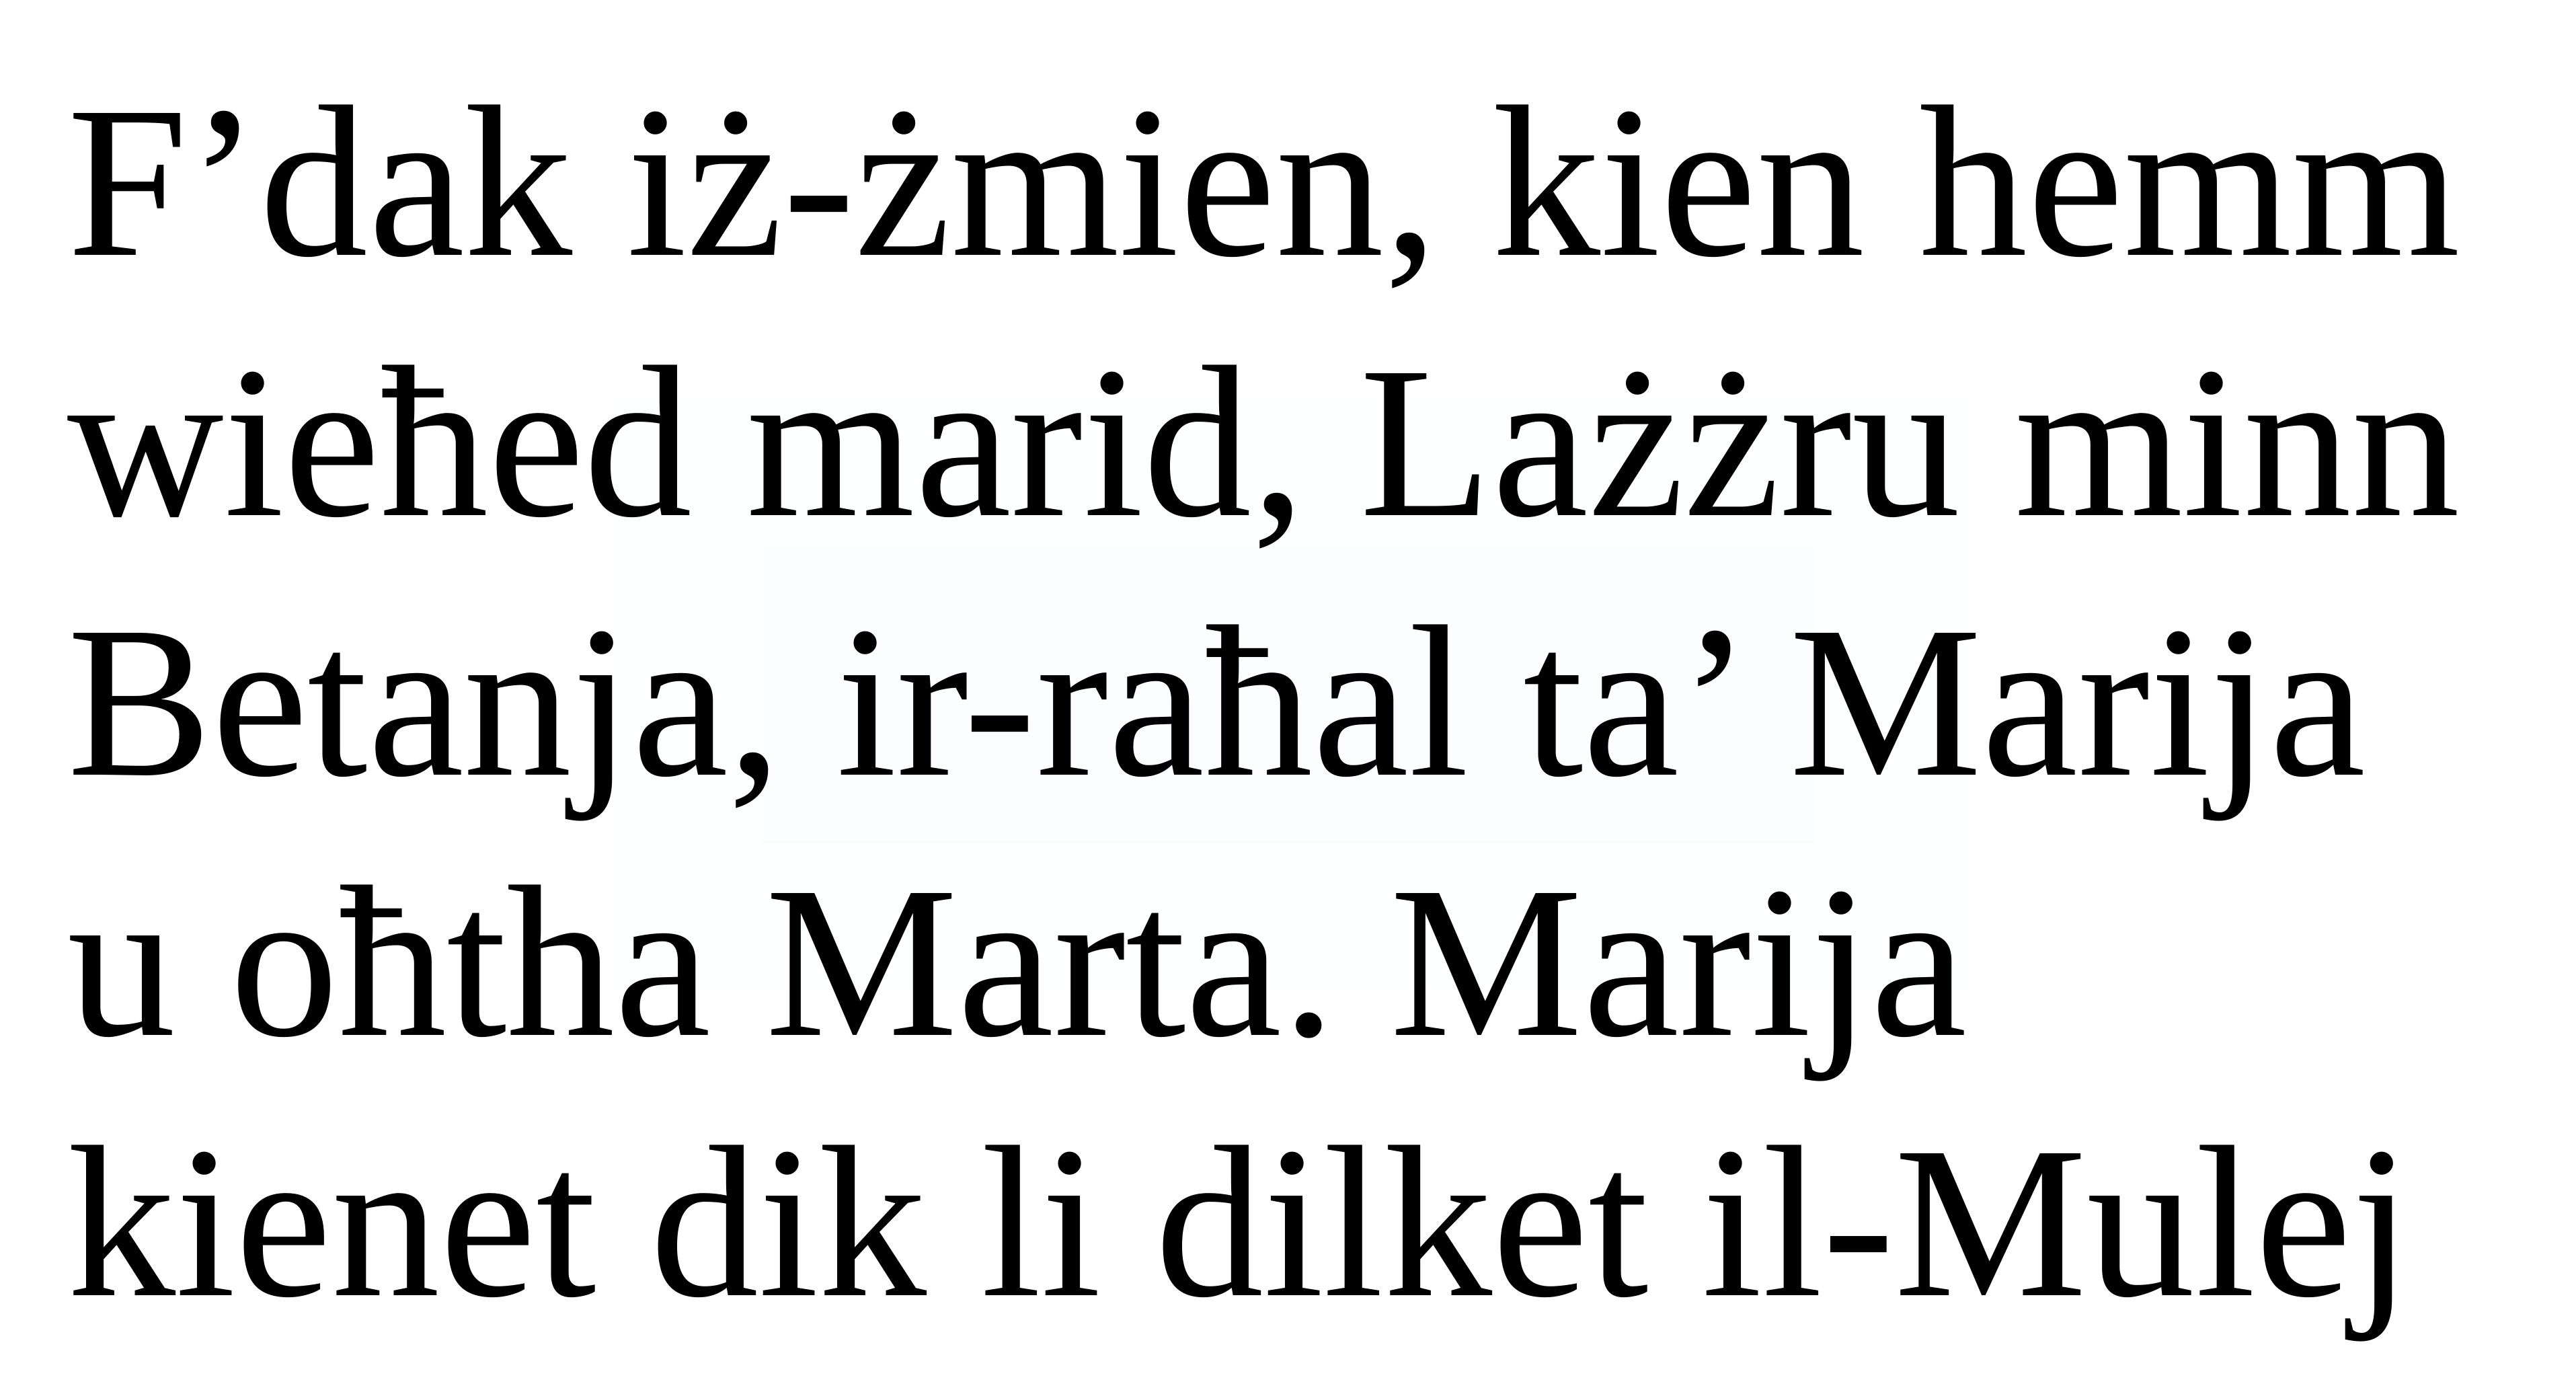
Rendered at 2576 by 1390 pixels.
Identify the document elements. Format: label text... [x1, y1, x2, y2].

text_box F’dak iż-żmien, kien hemm wieħed marid, Lażżru minn Betanja, ir-raħal ta’ Marija u oħtha Marta. Marija kienet dik li dilket il-Mulej [45, 27, 2546, 1350]
